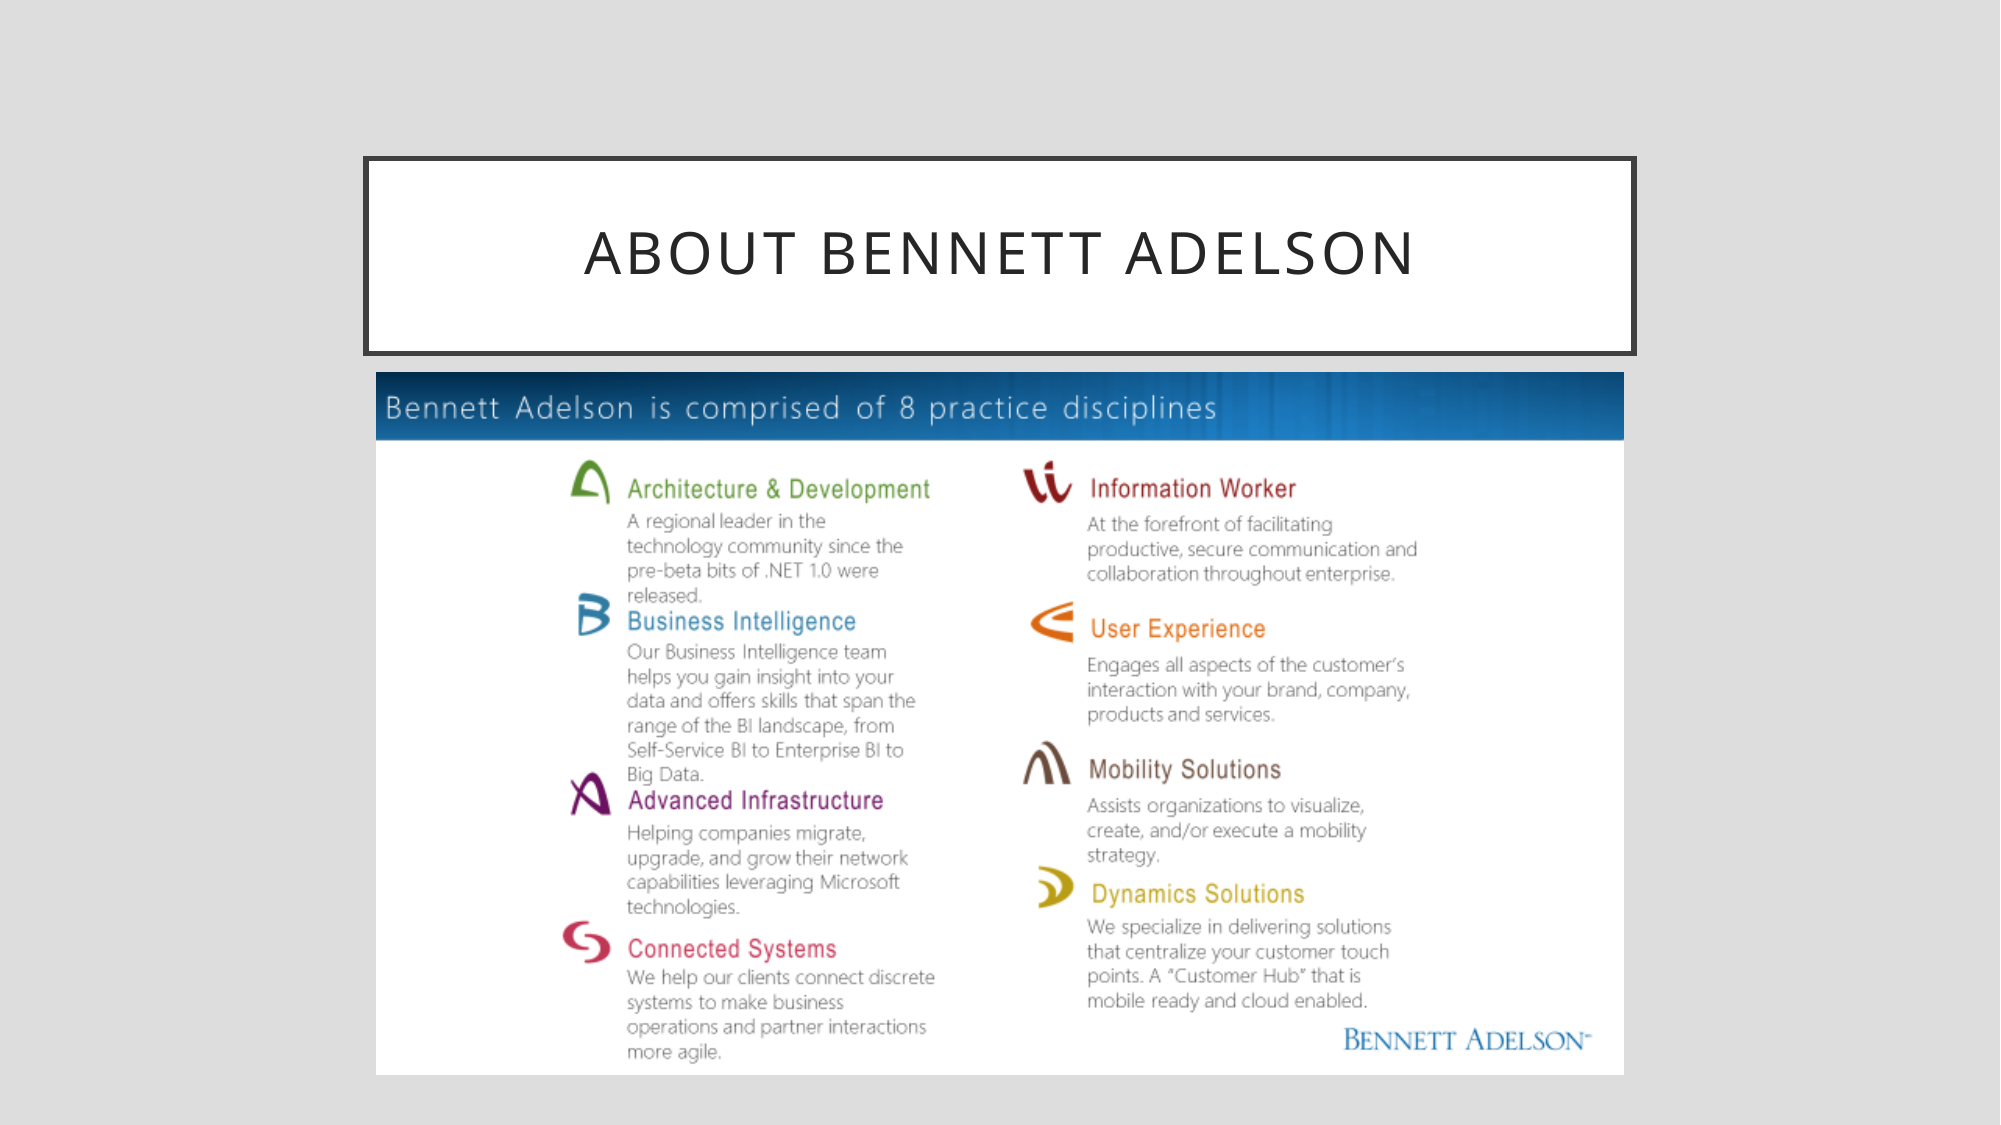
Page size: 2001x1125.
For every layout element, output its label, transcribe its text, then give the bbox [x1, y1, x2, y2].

picture [376, 372, 1624, 1075]
title About Bennett Adelson [363, 156, 1637, 356]
